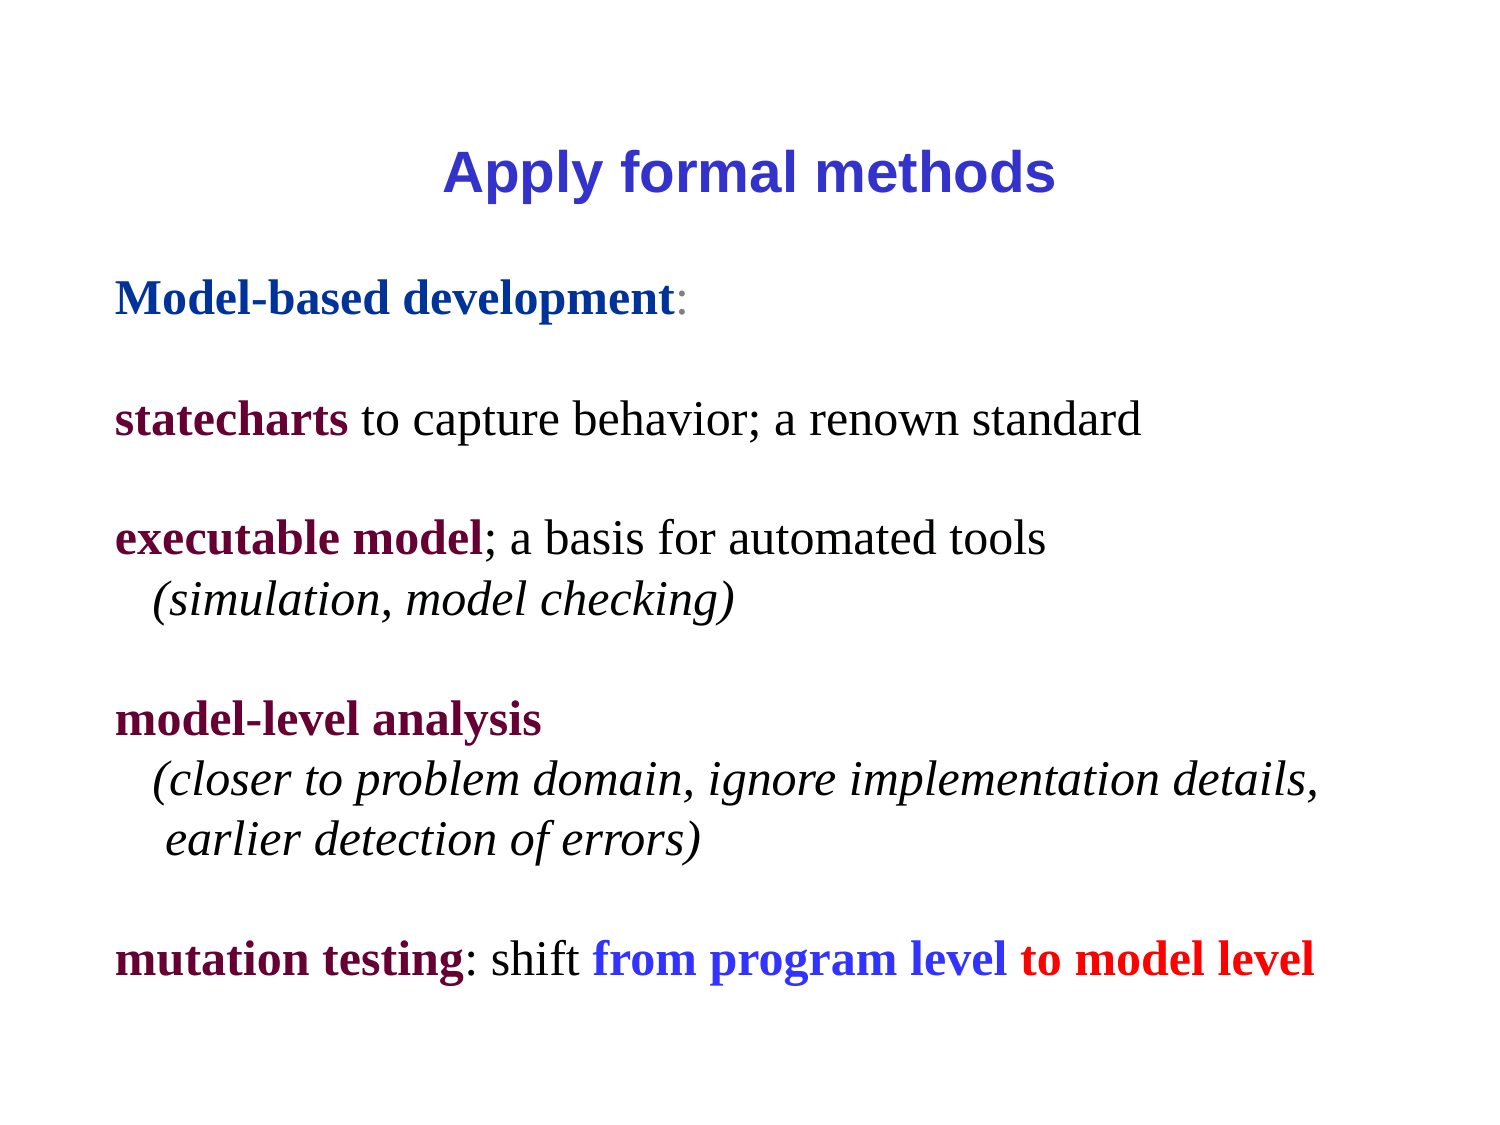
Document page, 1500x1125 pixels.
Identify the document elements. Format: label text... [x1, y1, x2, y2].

title Apply formal methods [112, 99, 1388, 238]
text_box Model-based development: statecharts to capture behavior; a renown standard executable model; a basis for automated tools (simulation, model checking) model-level analysis (closer to problem domain, ignore implementation details, earlier detection of errors) mutation testing: shift from program level to model level [99, 387, 1375, 863]
